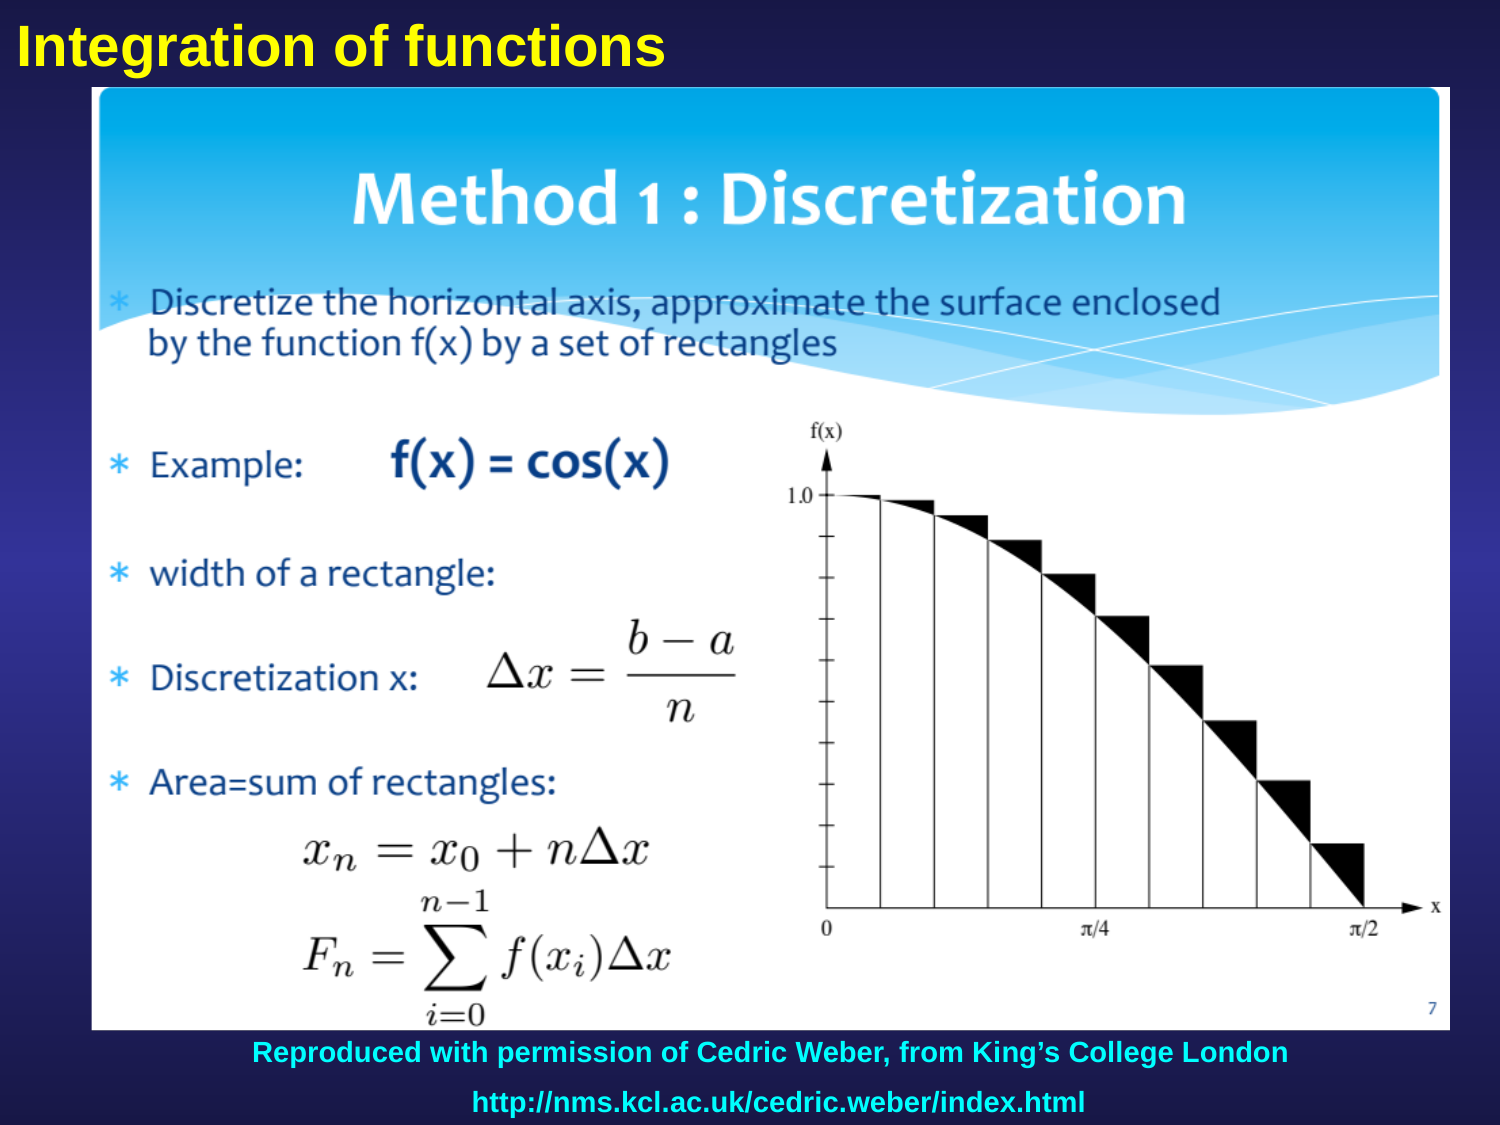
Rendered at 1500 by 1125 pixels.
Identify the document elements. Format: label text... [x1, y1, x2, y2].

text_box Reproduced with permission of Cedric Weber, from King’s College London http://nms.kcl.ac.uk/cedric.weber/index.html [50, 1025, 1500, 1125]
picture [91, 87, 1451, 1045]
text_box Integration of functions [0, 0, 1450, 87]
